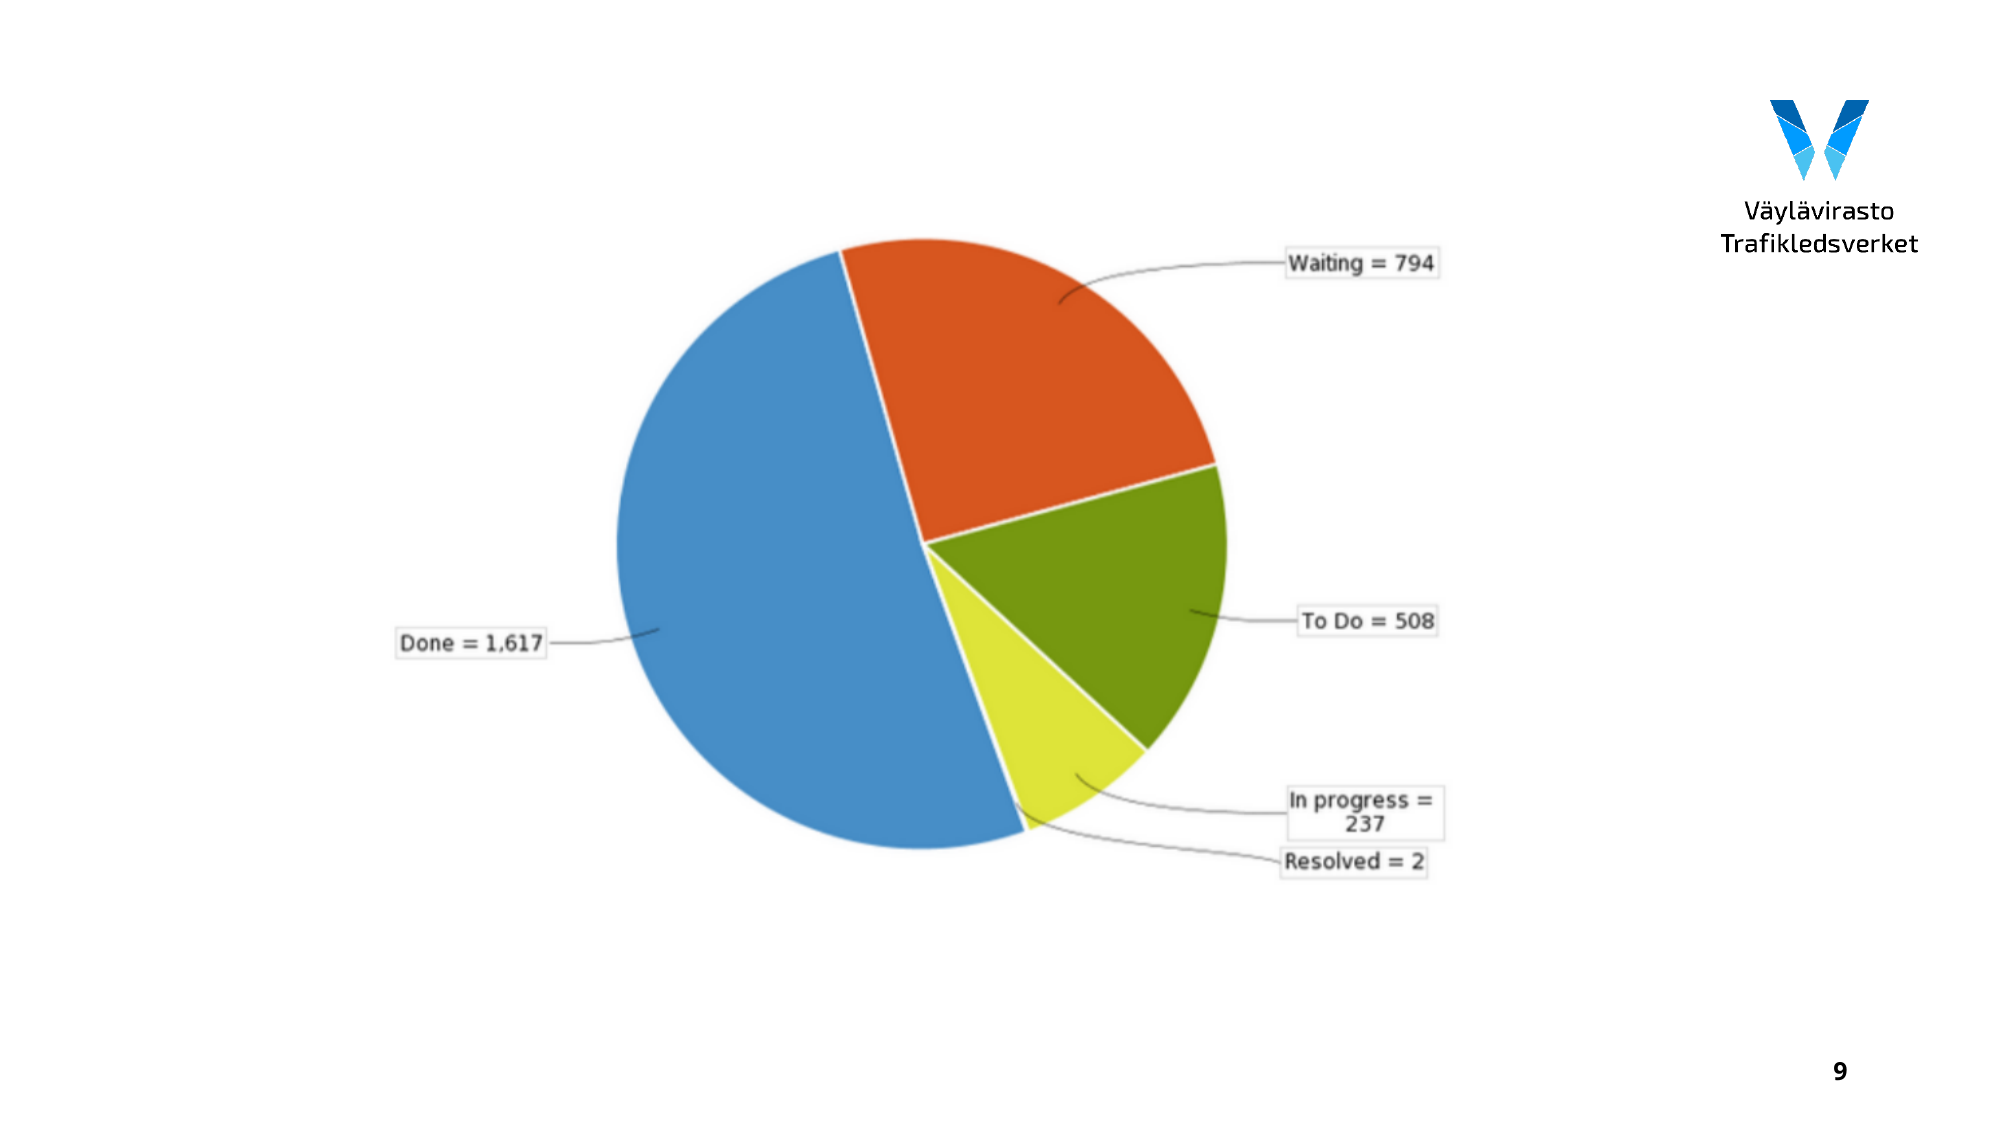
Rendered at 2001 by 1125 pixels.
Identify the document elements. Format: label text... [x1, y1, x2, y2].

picture [1682, 62, 1958, 292]
picture [302, 93, 1672, 1043]
slide_number 9 [1412, 1042, 1863, 1103]
